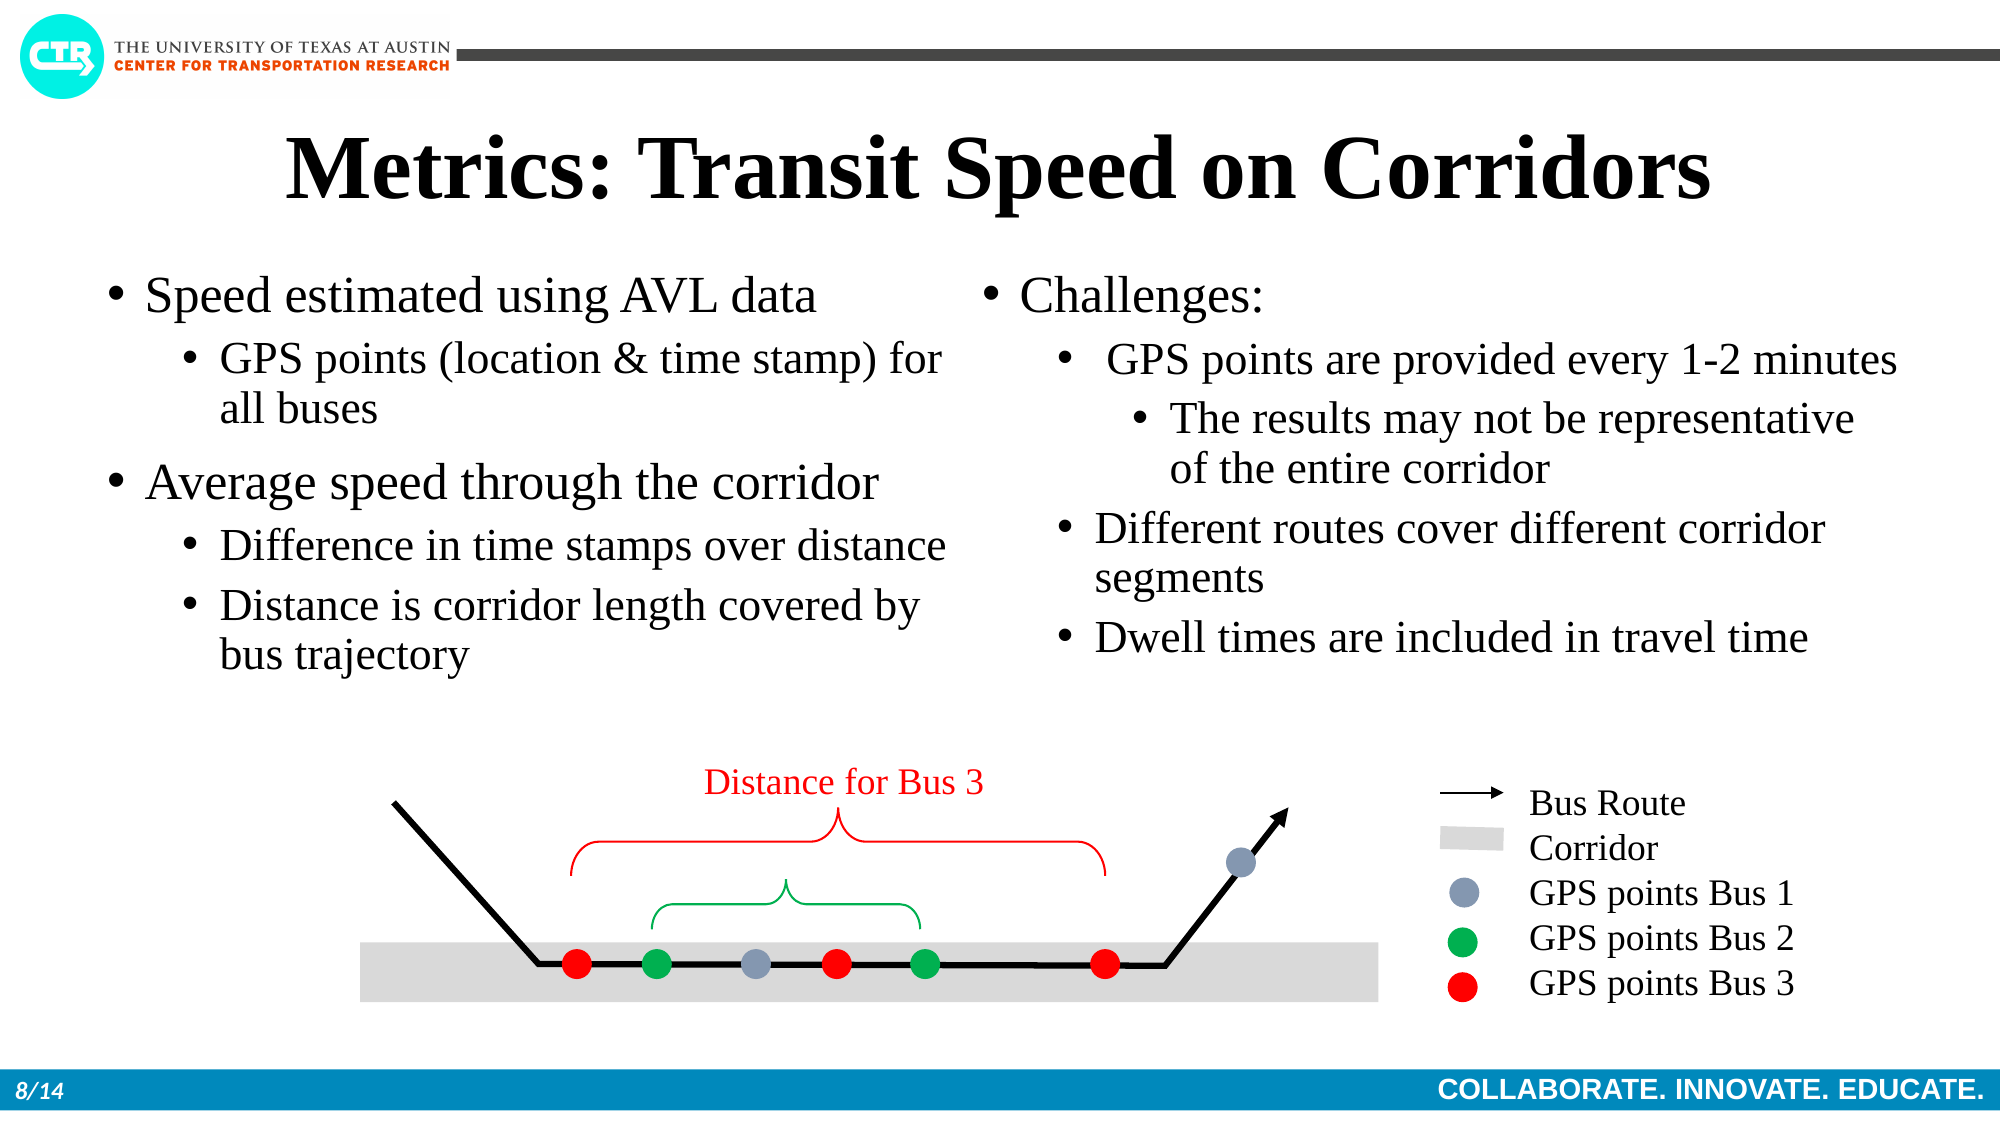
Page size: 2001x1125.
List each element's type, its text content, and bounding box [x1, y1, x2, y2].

text_box 8/14 [0, 1067, 154, 1112]
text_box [360, 750, 1822, 1059]
picture [20, 14, 450, 99]
list Speed estimated using AVL data GPS points (location & time stamp) for all buses Average speed through the corridor Difference in time stamps over distance Distance is corridor length covered by bus trajectory [92, 260, 967, 975]
list Challenges: GPS points are provided every 1-2 minutes The results may not be representative of the entire corridor Different routes cover different corridor segments Dwell times are included in travel time [967, 260, 1918, 975]
title Metrics: Transit Speed on Corridors [137, 59, 1863, 260]
